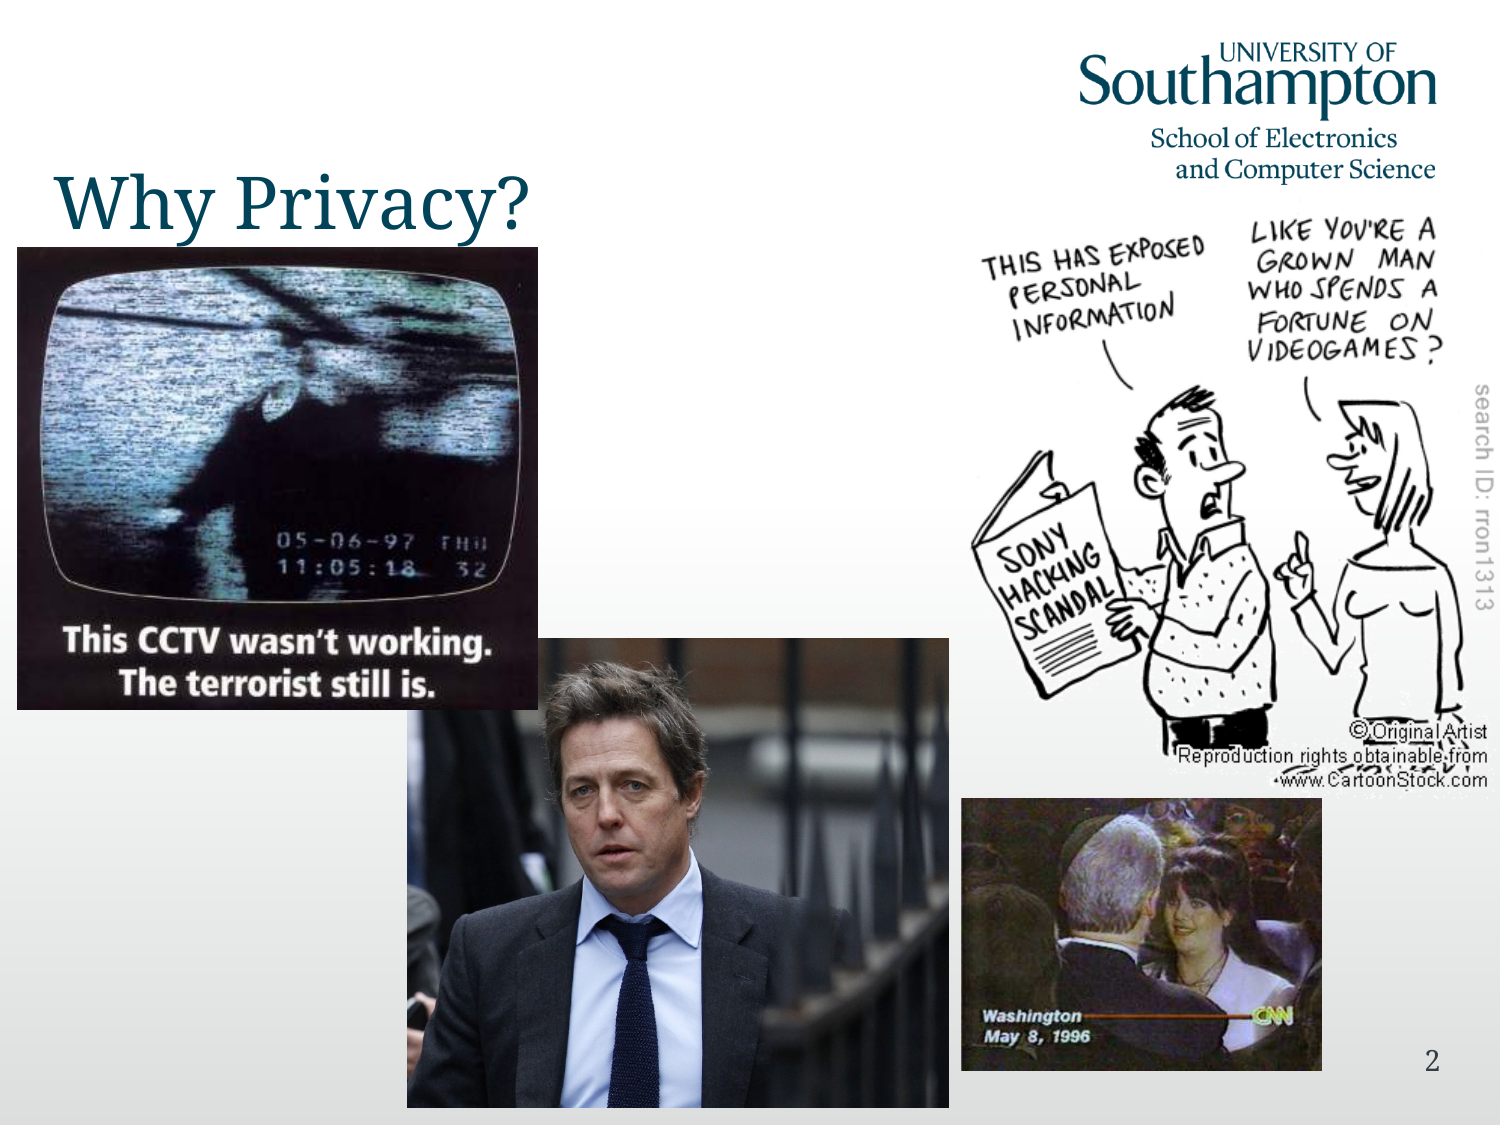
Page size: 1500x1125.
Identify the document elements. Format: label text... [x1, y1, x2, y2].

picture [1242, 42, 1251, 53]
picture [960, 196, 1496, 1071]
title Why Privacy? [53, 148, 1447, 256]
picture [1080, 71, 1103, 101]
picture [17, 246, 949, 1108]
slide_number 2 [1128, 1034, 1441, 1110]
picture [1080, 42, 1437, 148]
